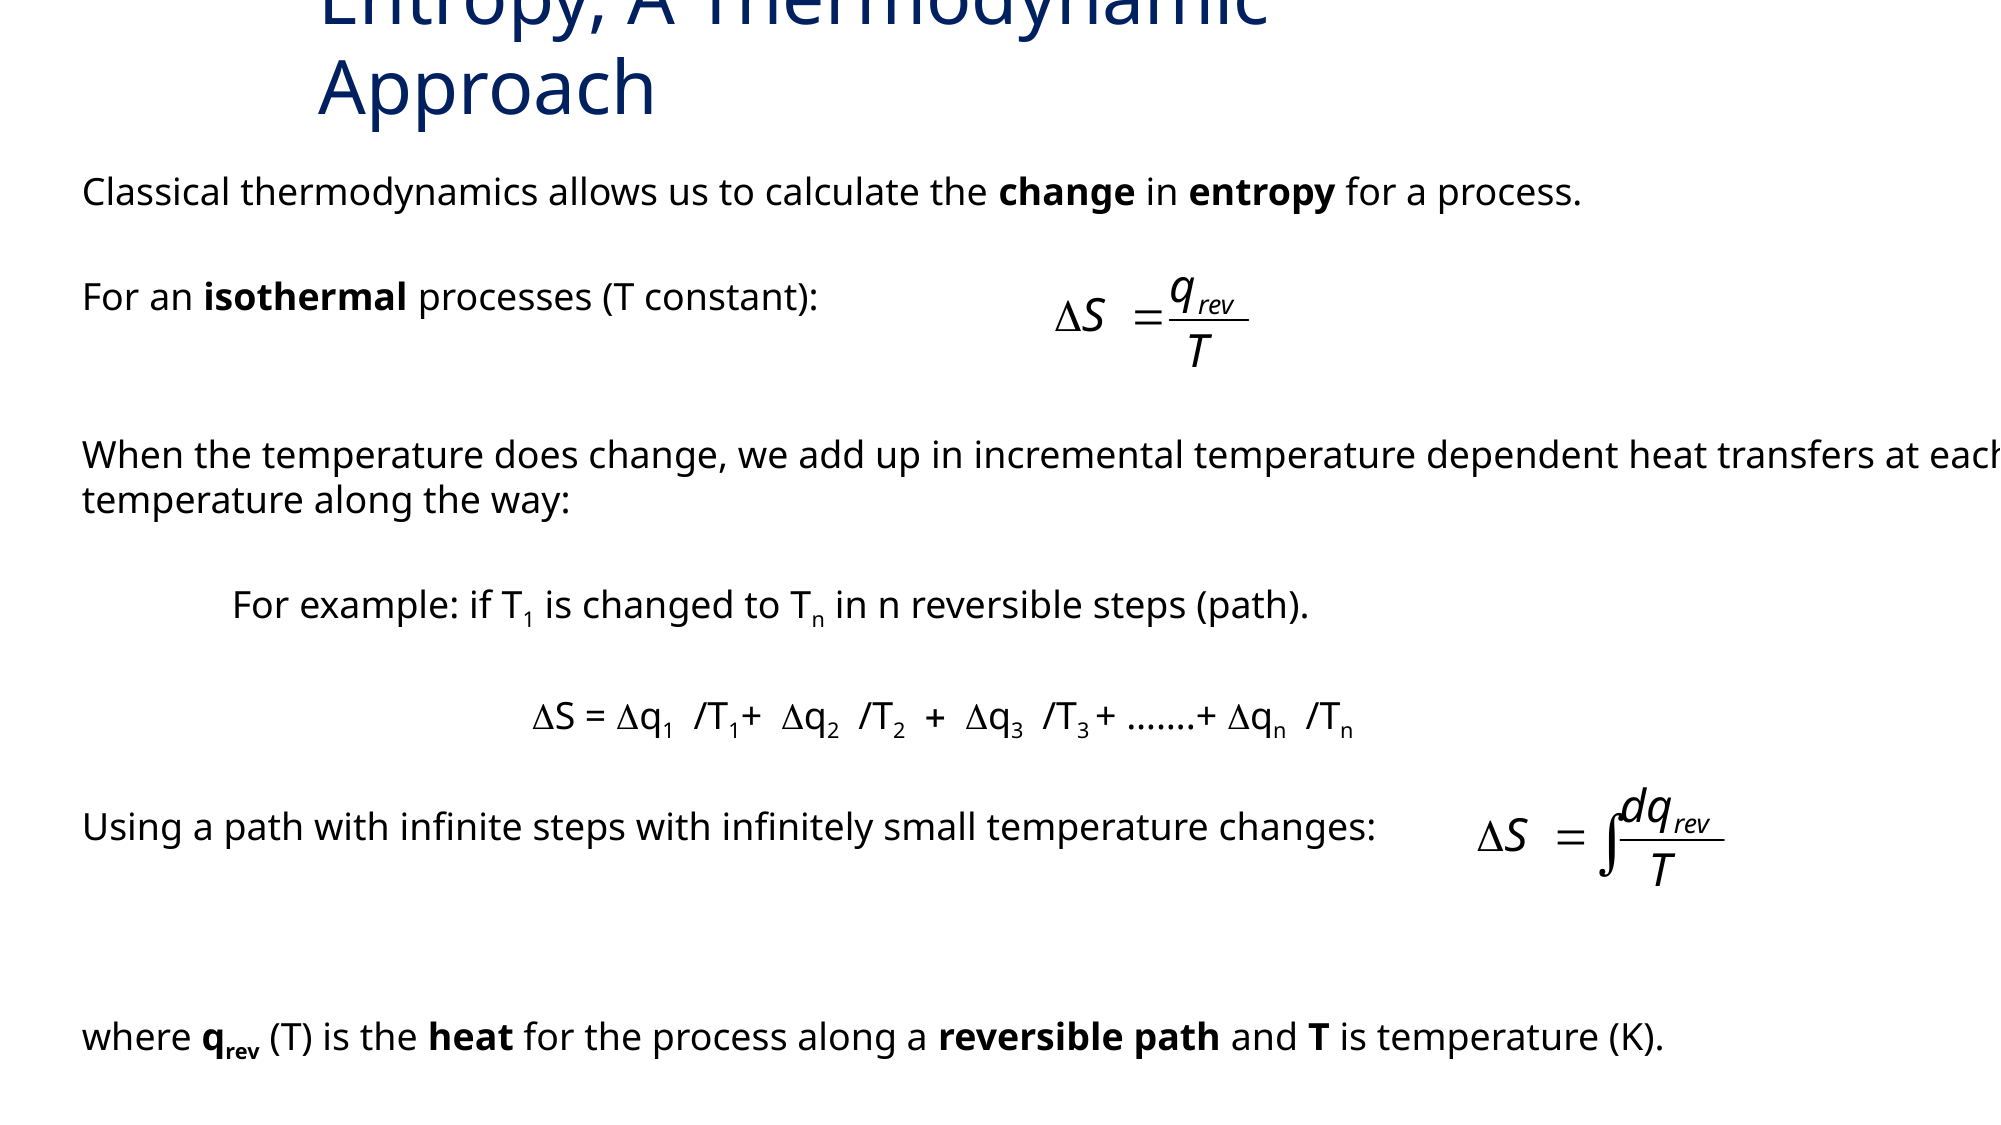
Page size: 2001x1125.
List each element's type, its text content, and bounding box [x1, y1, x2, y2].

title Entropy, A Thermodynamic Approach [302, 30, 1582, 138]
list Classical thermodynamics allows us to calculate the change in entropy for a process. For an isothermal processes (T constant): When the temperature does change, we add up in incremental temperature dependent heat transfers at each temperature along the way: For example: if T1 is changed to Tn in n reversible steps (path). DS = Dq1 /T1+ Dq2 /T2 + Dq3 /T3 + …….+ Dqn /Tn Using a path with infinite steps with infinitely small temperature changes: where qrev (T) is the heat for the process along a reversible path and T is temperature (K). [66, 160, 2000, 1036]
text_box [1046, 255, 1257, 378]
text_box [1469, 774, 1733, 898]
